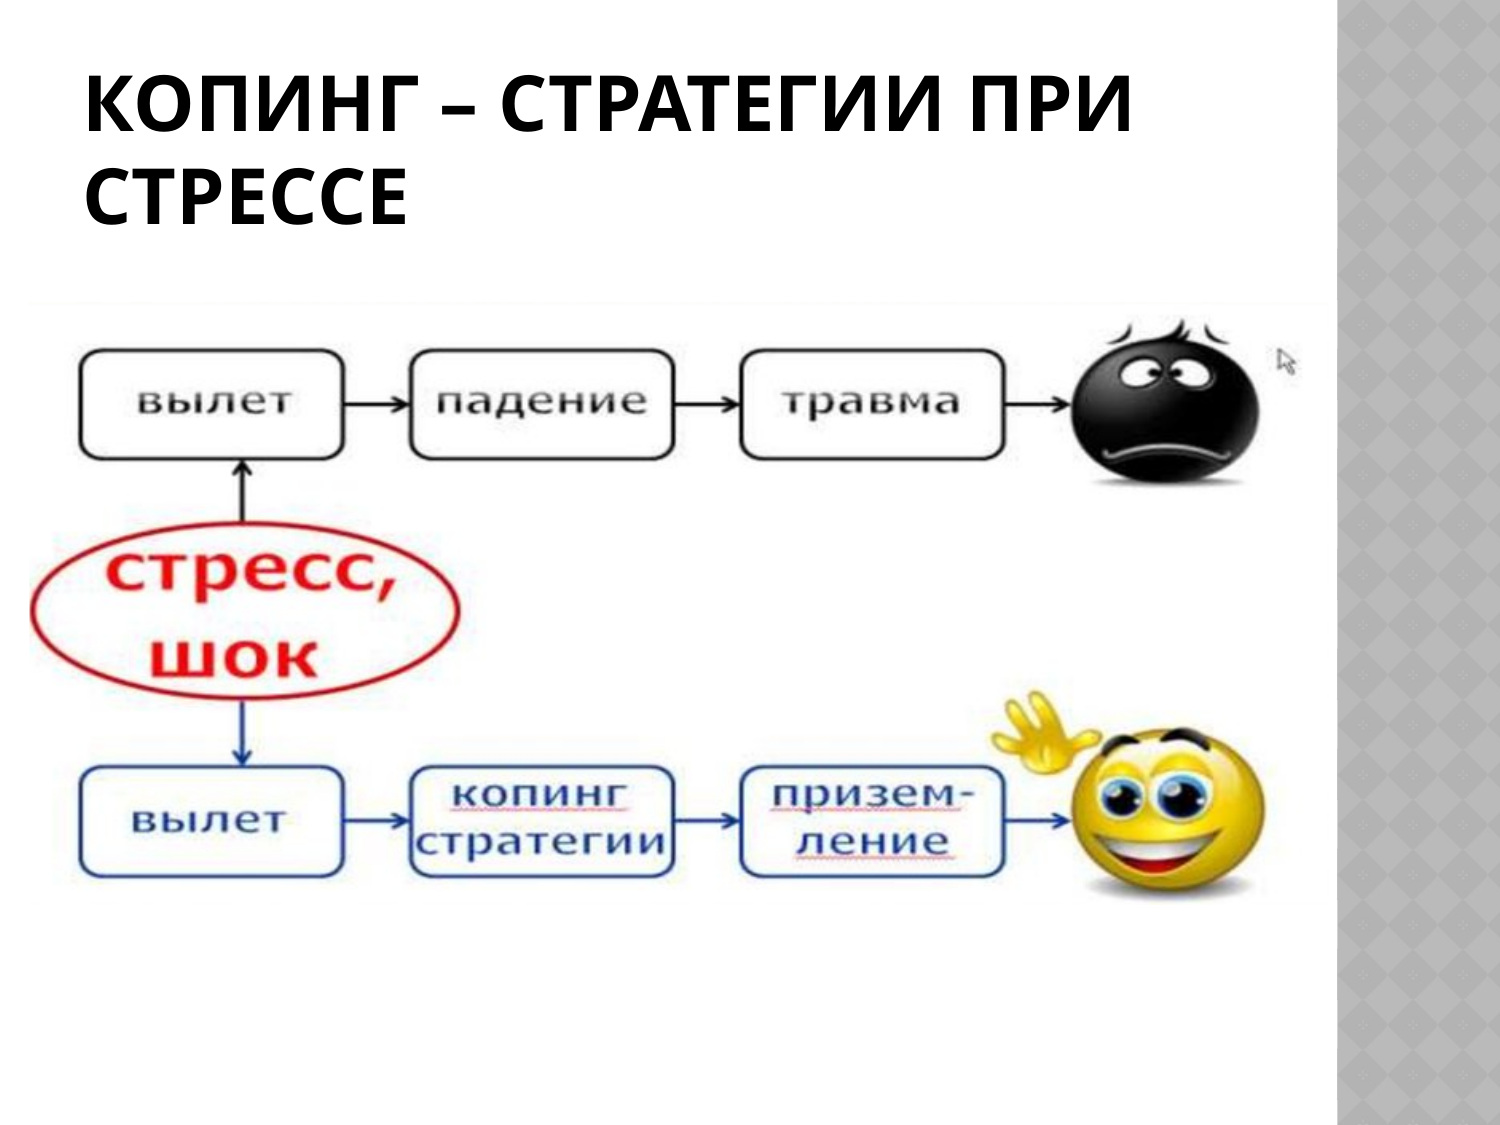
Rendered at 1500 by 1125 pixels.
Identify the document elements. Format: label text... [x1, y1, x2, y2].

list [28, 302, 1329, 906]
title Копинг – стратегии при стрессе [75, 52, 1329, 240]
